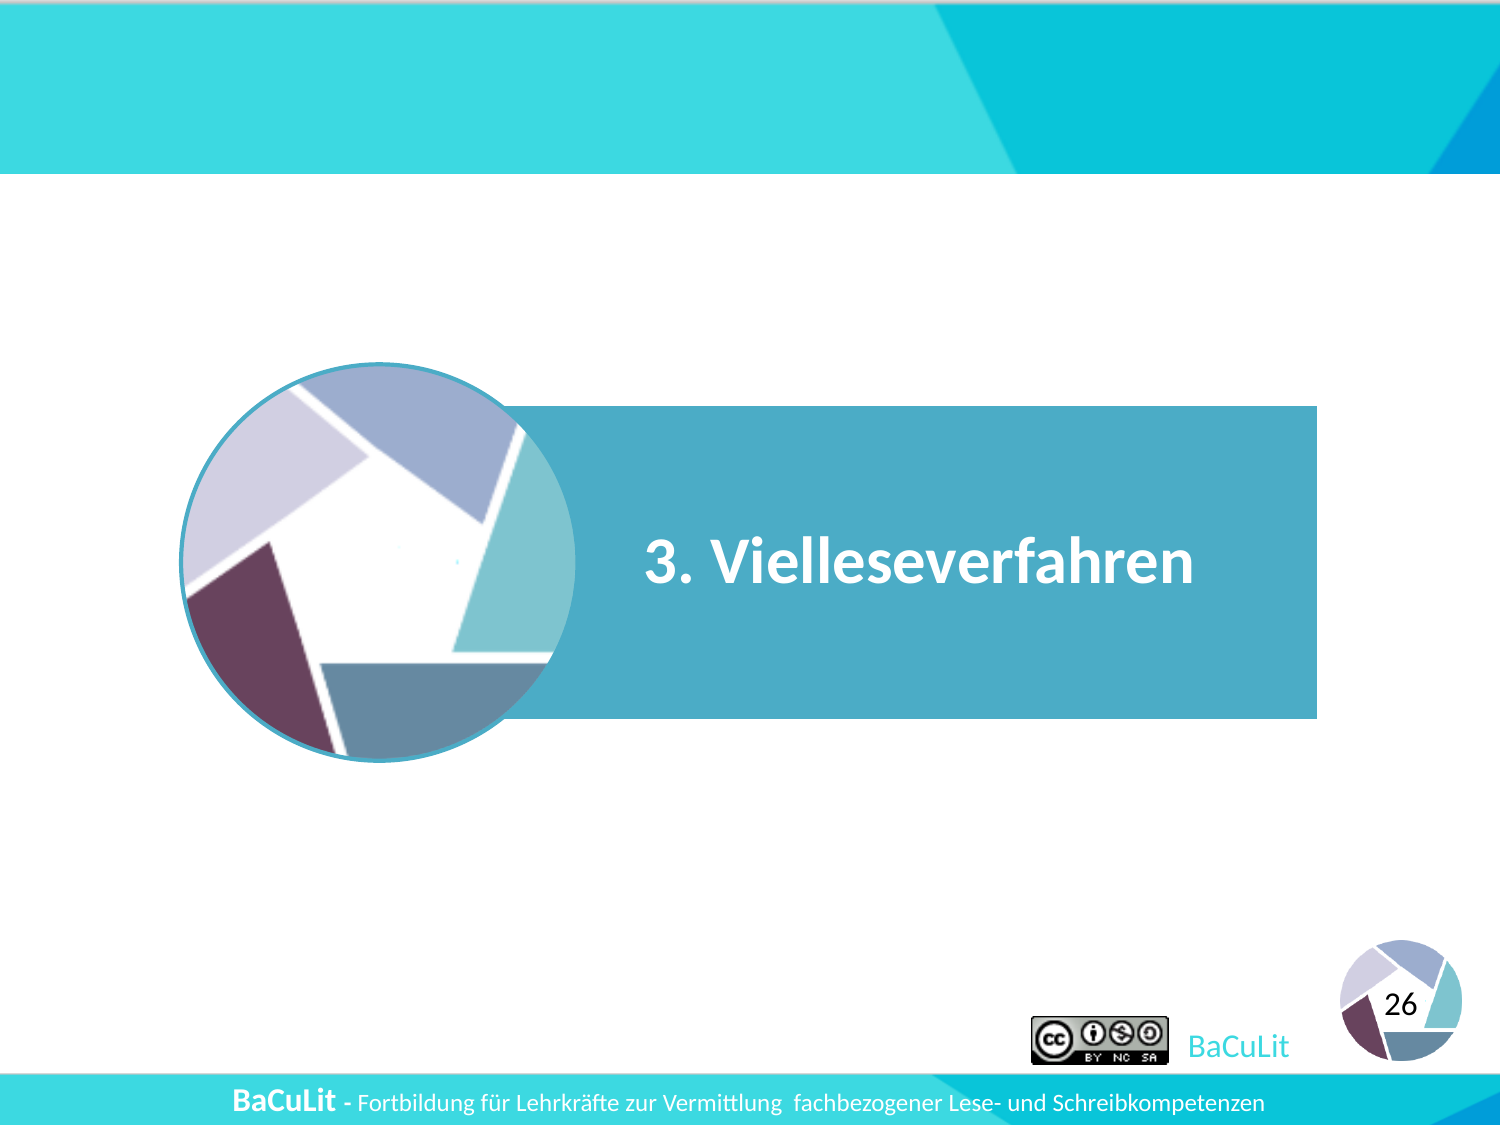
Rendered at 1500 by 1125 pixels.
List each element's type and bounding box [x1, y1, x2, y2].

text_box [178, 362, 500, 763]
picture [1031, 1016, 1169, 1065]
text_box [378, 403, 1320, 722]
picture [0, 1073, 1500, 1125]
picture [1340, 940, 1462, 1061]
picture [0, 0, 1500, 174]
